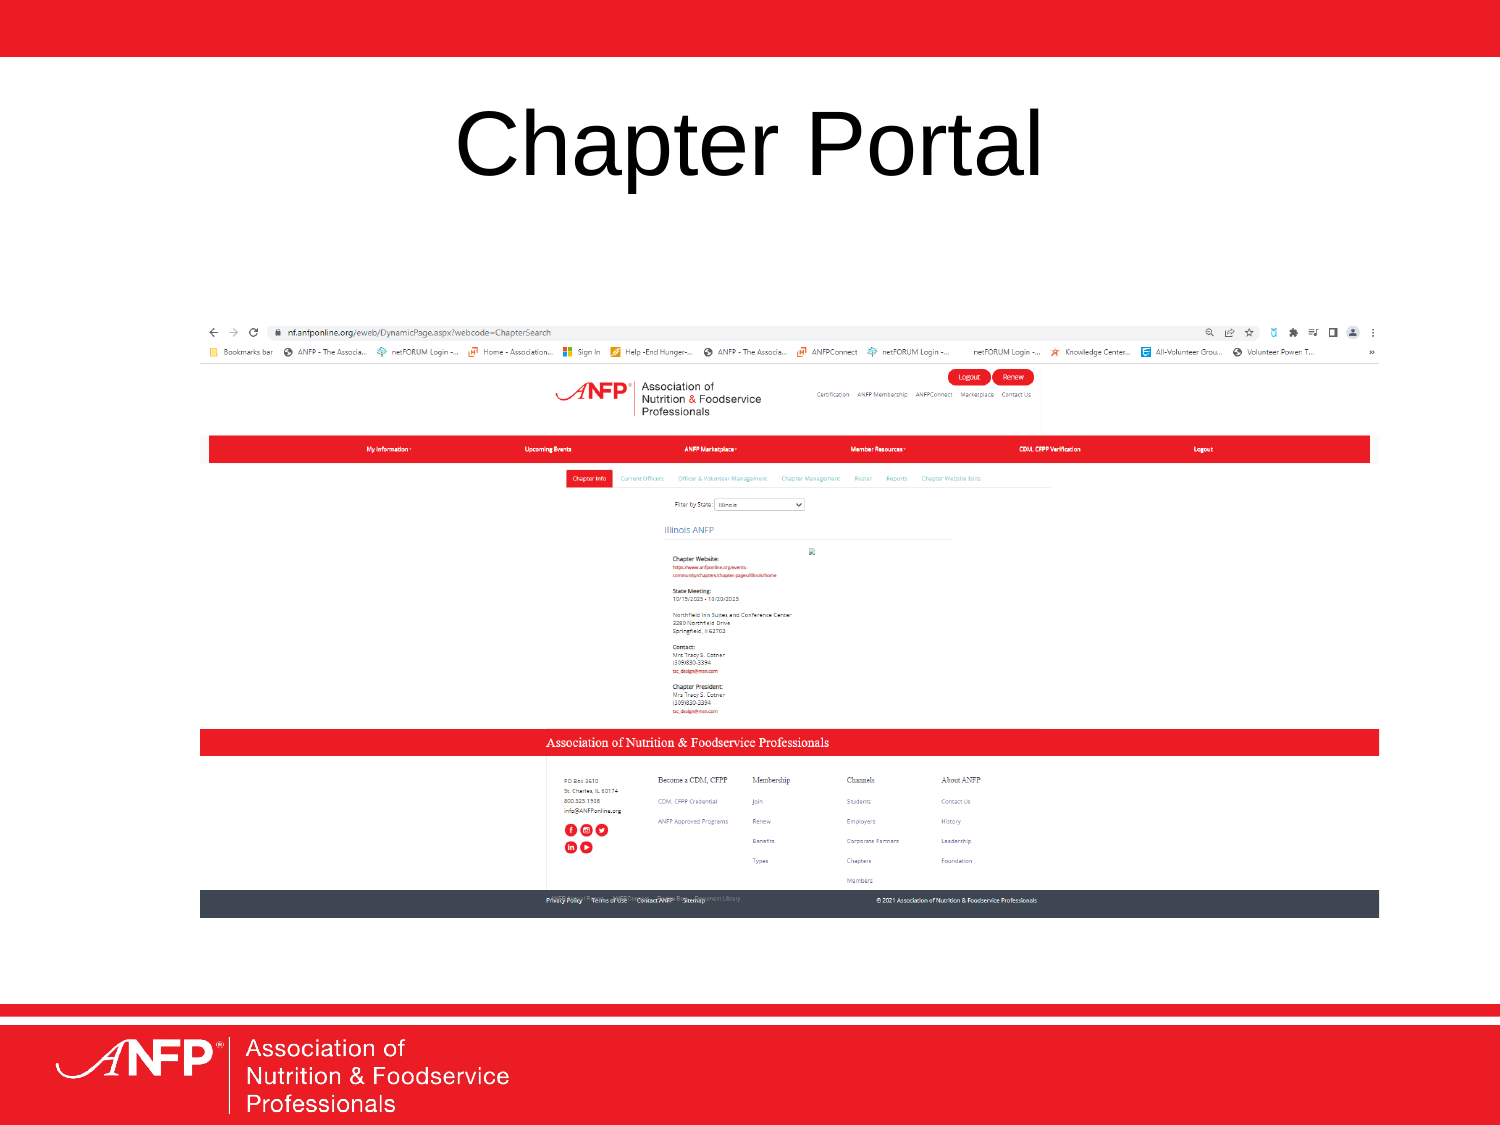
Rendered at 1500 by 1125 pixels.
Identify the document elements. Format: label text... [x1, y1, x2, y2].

picture [50, 1017, 513, 1125]
title Chapter Portal [75, 45, 1425, 233]
picture [199, 326, 1380, 942]
